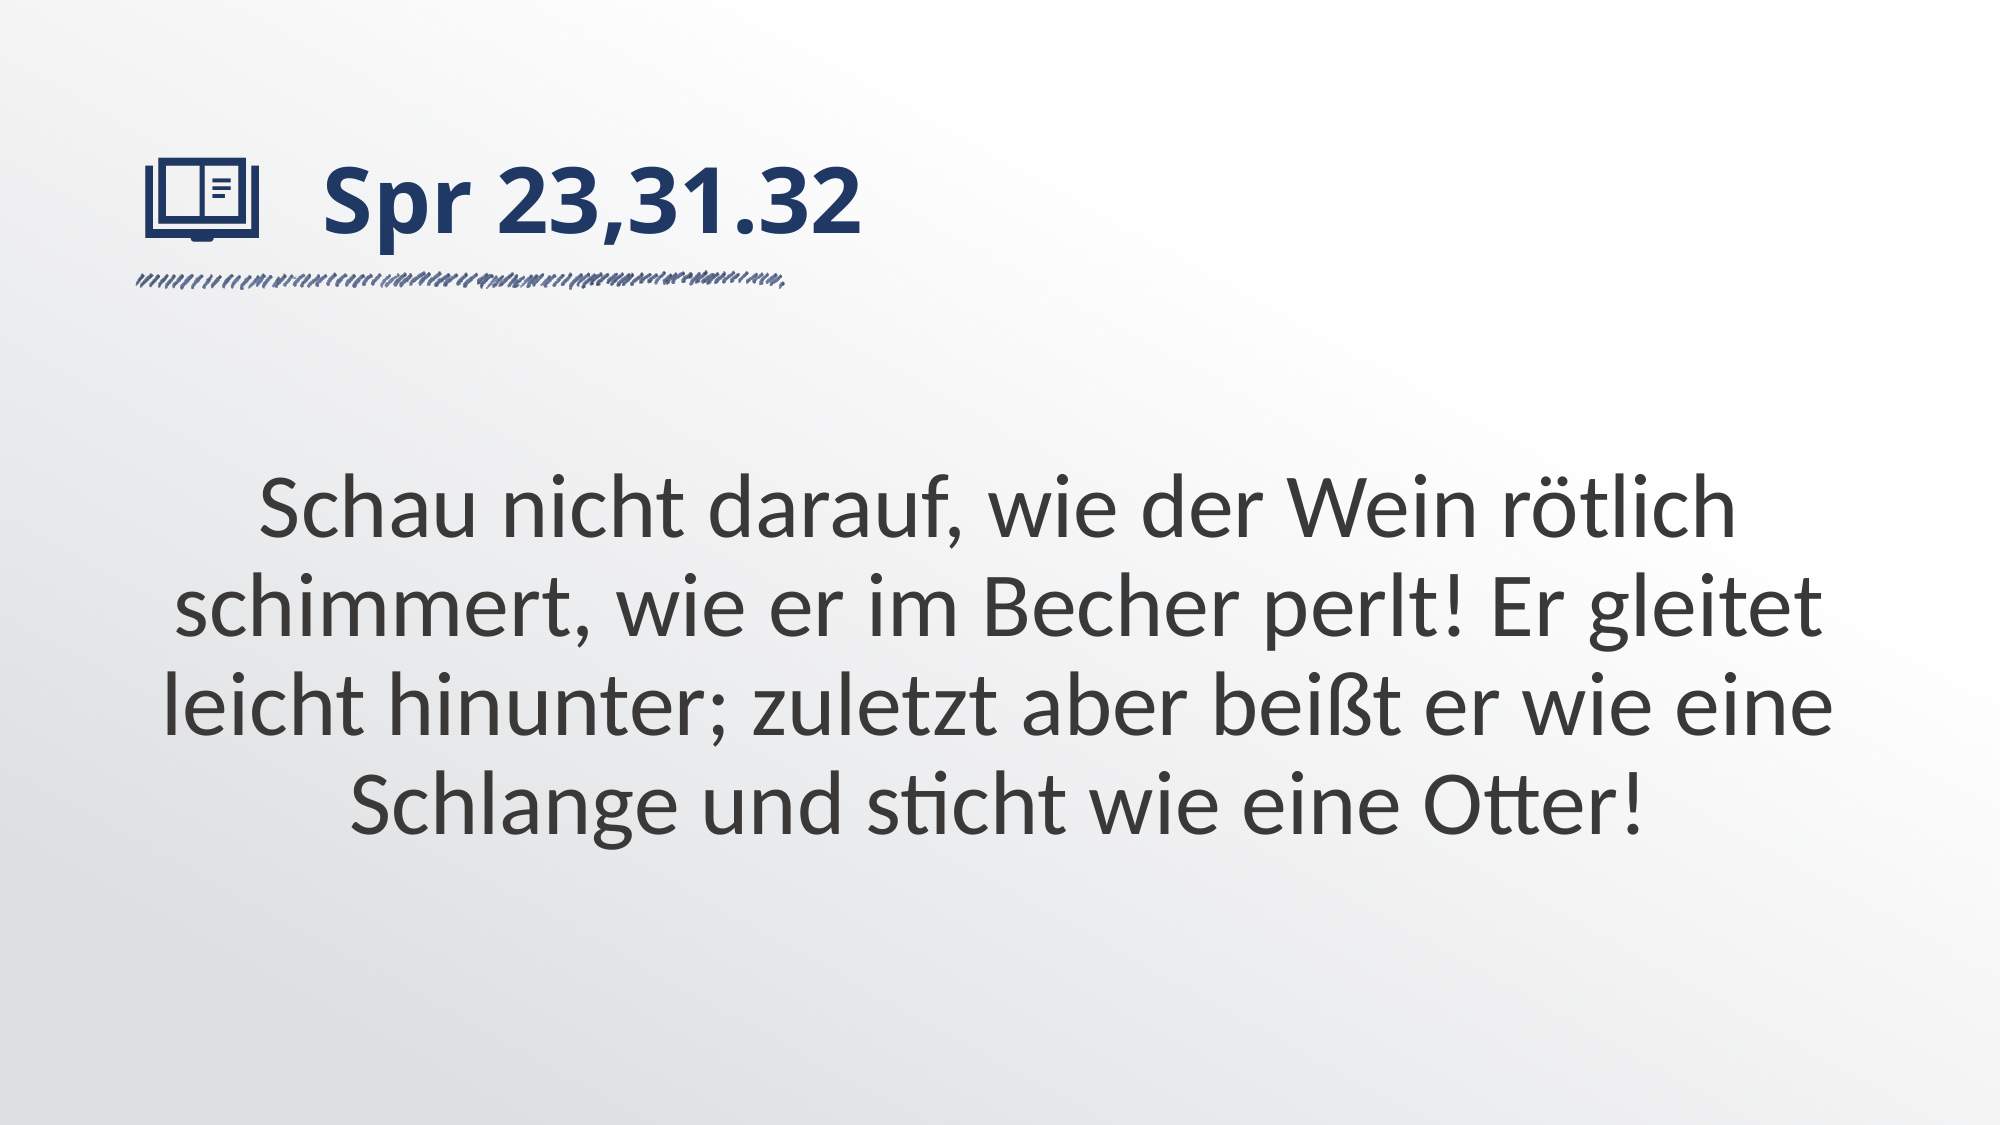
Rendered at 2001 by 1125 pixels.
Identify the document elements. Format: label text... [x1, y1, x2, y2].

picture [140, 137, 264, 261]
title Spr 23,31.32 [322, 59, 1860, 261]
list Schau nicht darauf, wie der Wein rötlich schimmert, wie er im Becher perlt! Er gleitet leicht hinunter; zuletzt aber beißt er wie eine Schlange und sticht wie eine Otter! [137, 299, 1863, 1014]
